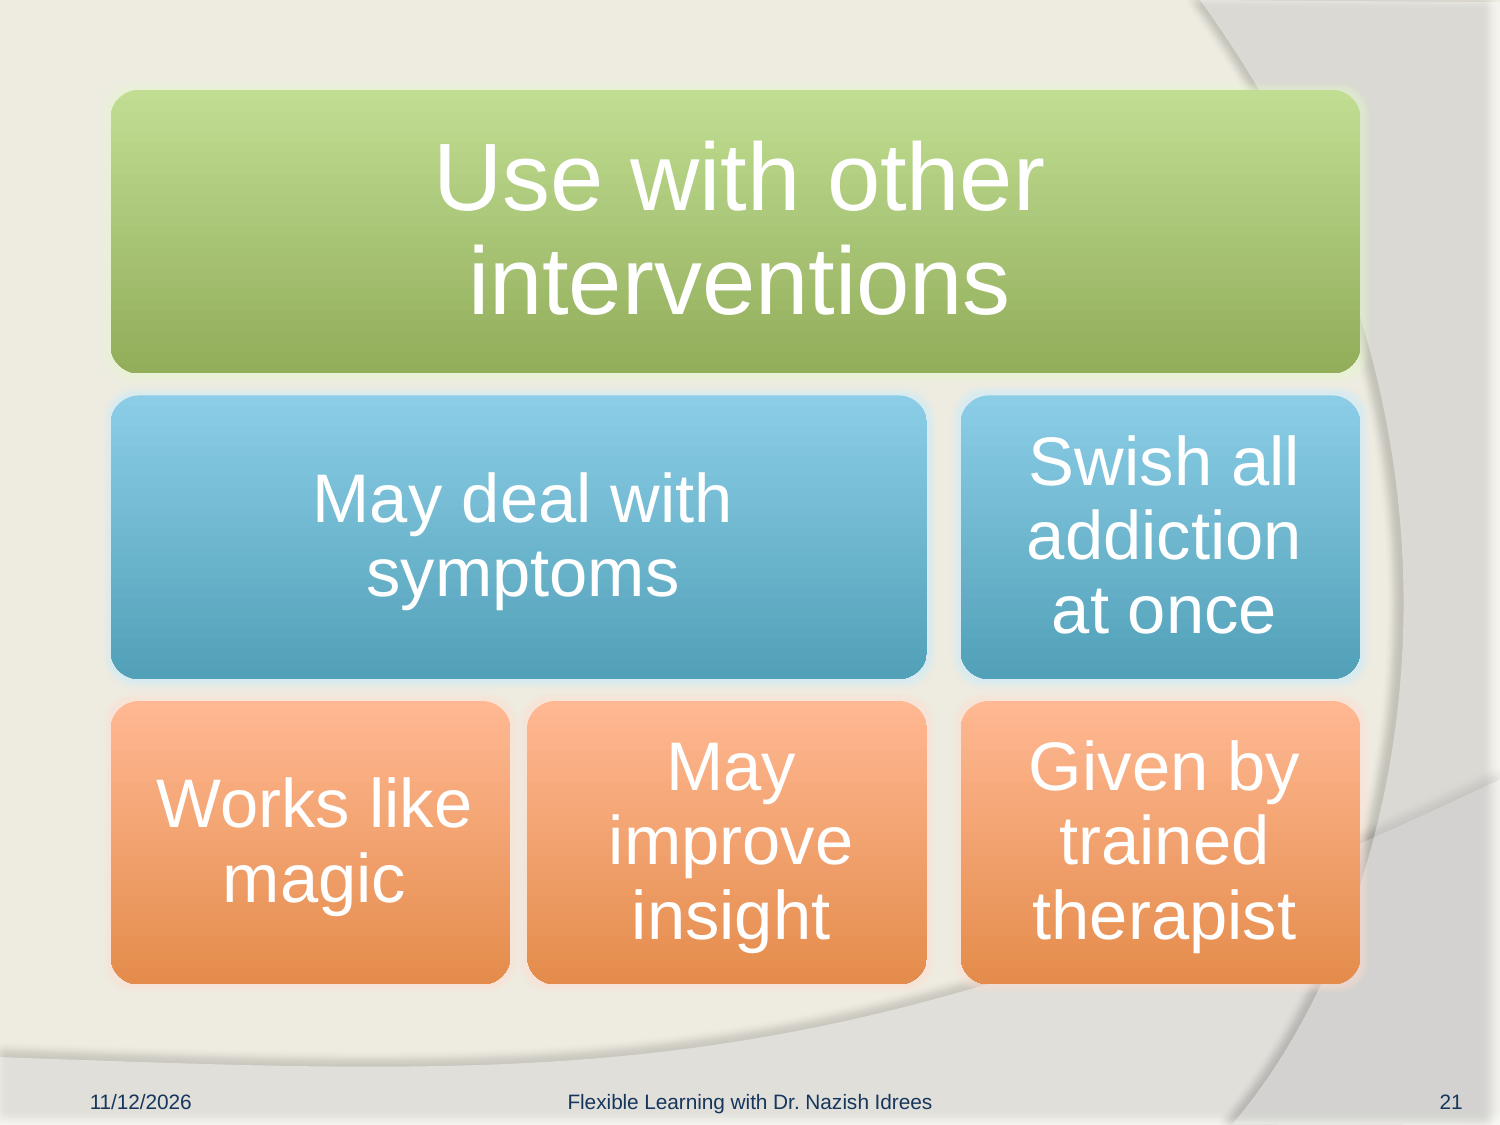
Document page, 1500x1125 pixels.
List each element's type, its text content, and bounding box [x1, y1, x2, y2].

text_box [110, 89, 1361, 986]
slide_number 21 [1337, 1053, 1463, 1114]
footer Flexible Learning with Dr. Nazish Idrees [512, 1053, 988, 1114]
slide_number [75, 1053, 425, 1114]
